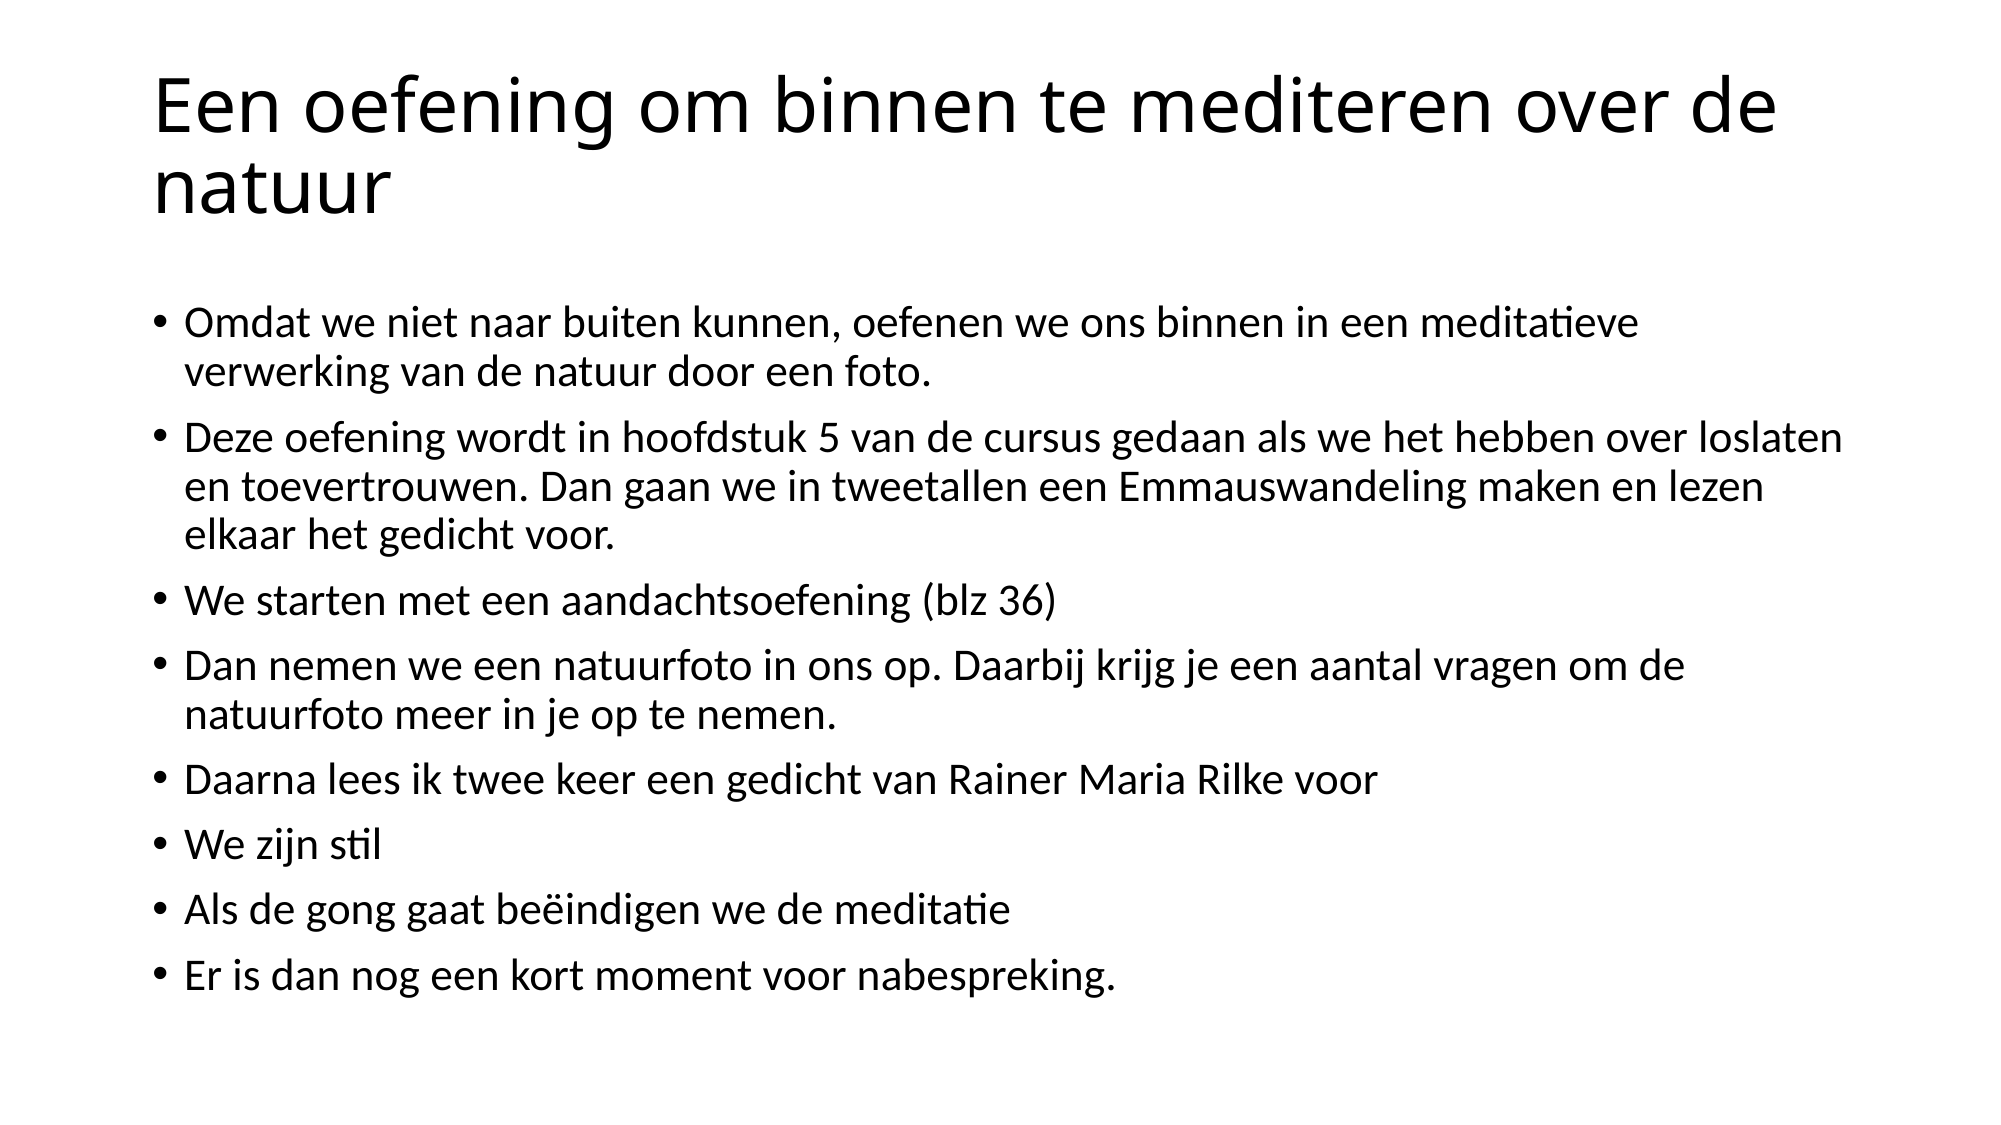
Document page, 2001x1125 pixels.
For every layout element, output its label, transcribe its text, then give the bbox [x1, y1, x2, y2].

title Een oefening om binnen te mediteren over de natuur [137, 59, 1863, 239]
list Omdat we niet naar buiten kunnen, oefenen we ons binnen in een meditatieve verwerking van de natuur door een foto. Deze oefening wordt in hoofdstuk 5 van de cursus gedaan als we het hebben over loslaten en toevertrouwen. Dan gaan we in tweetallen een Emmauswandeling maken en lezen elkaar het gedicht voor. We starten met een aandachtsoefening (blz 36) Dan nemen we een natuurfoto in ons op. Daarbij krijg je een aantal vragen om de natuurfoto meer in je op te nemen. Daarna lees ik twee keer een gedicht van Rainer Maria Rilke voor We zijn stil Als de gong gaat beëindigen we de meditatie Er is dan nog een kort moment voor nabespreking. [137, 291, 1863, 1014]
